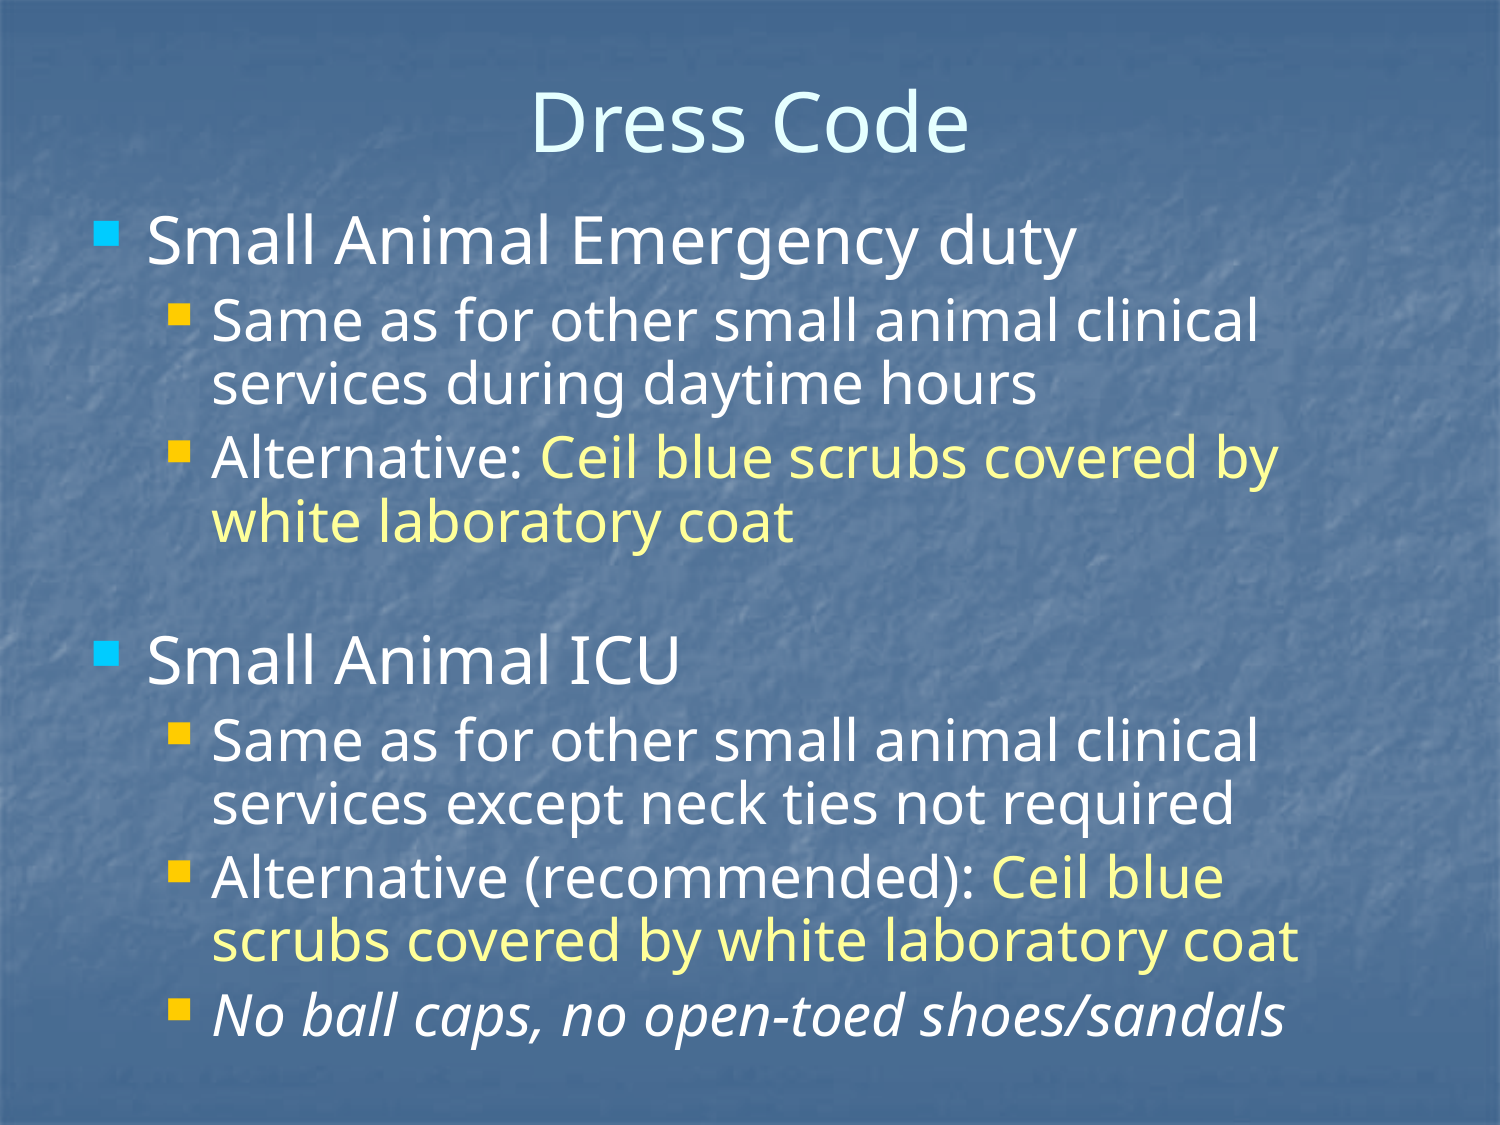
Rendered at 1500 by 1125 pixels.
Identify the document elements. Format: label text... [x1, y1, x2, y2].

title Dress Code [74, 49, 1426, 188]
list Small Animal Emergency duty Same as for other small animal clinical services during daytime hours Alternative: Ceil blue scrubs covered by white laboratory coat Small Animal ICU Same as for other small animal clinical services except neck ties not required Alternative (recommended): Ceil blue scrubs covered by white laboratory coat No ball caps, no open-toed shoes/sandals [74, 199, 1426, 876]
